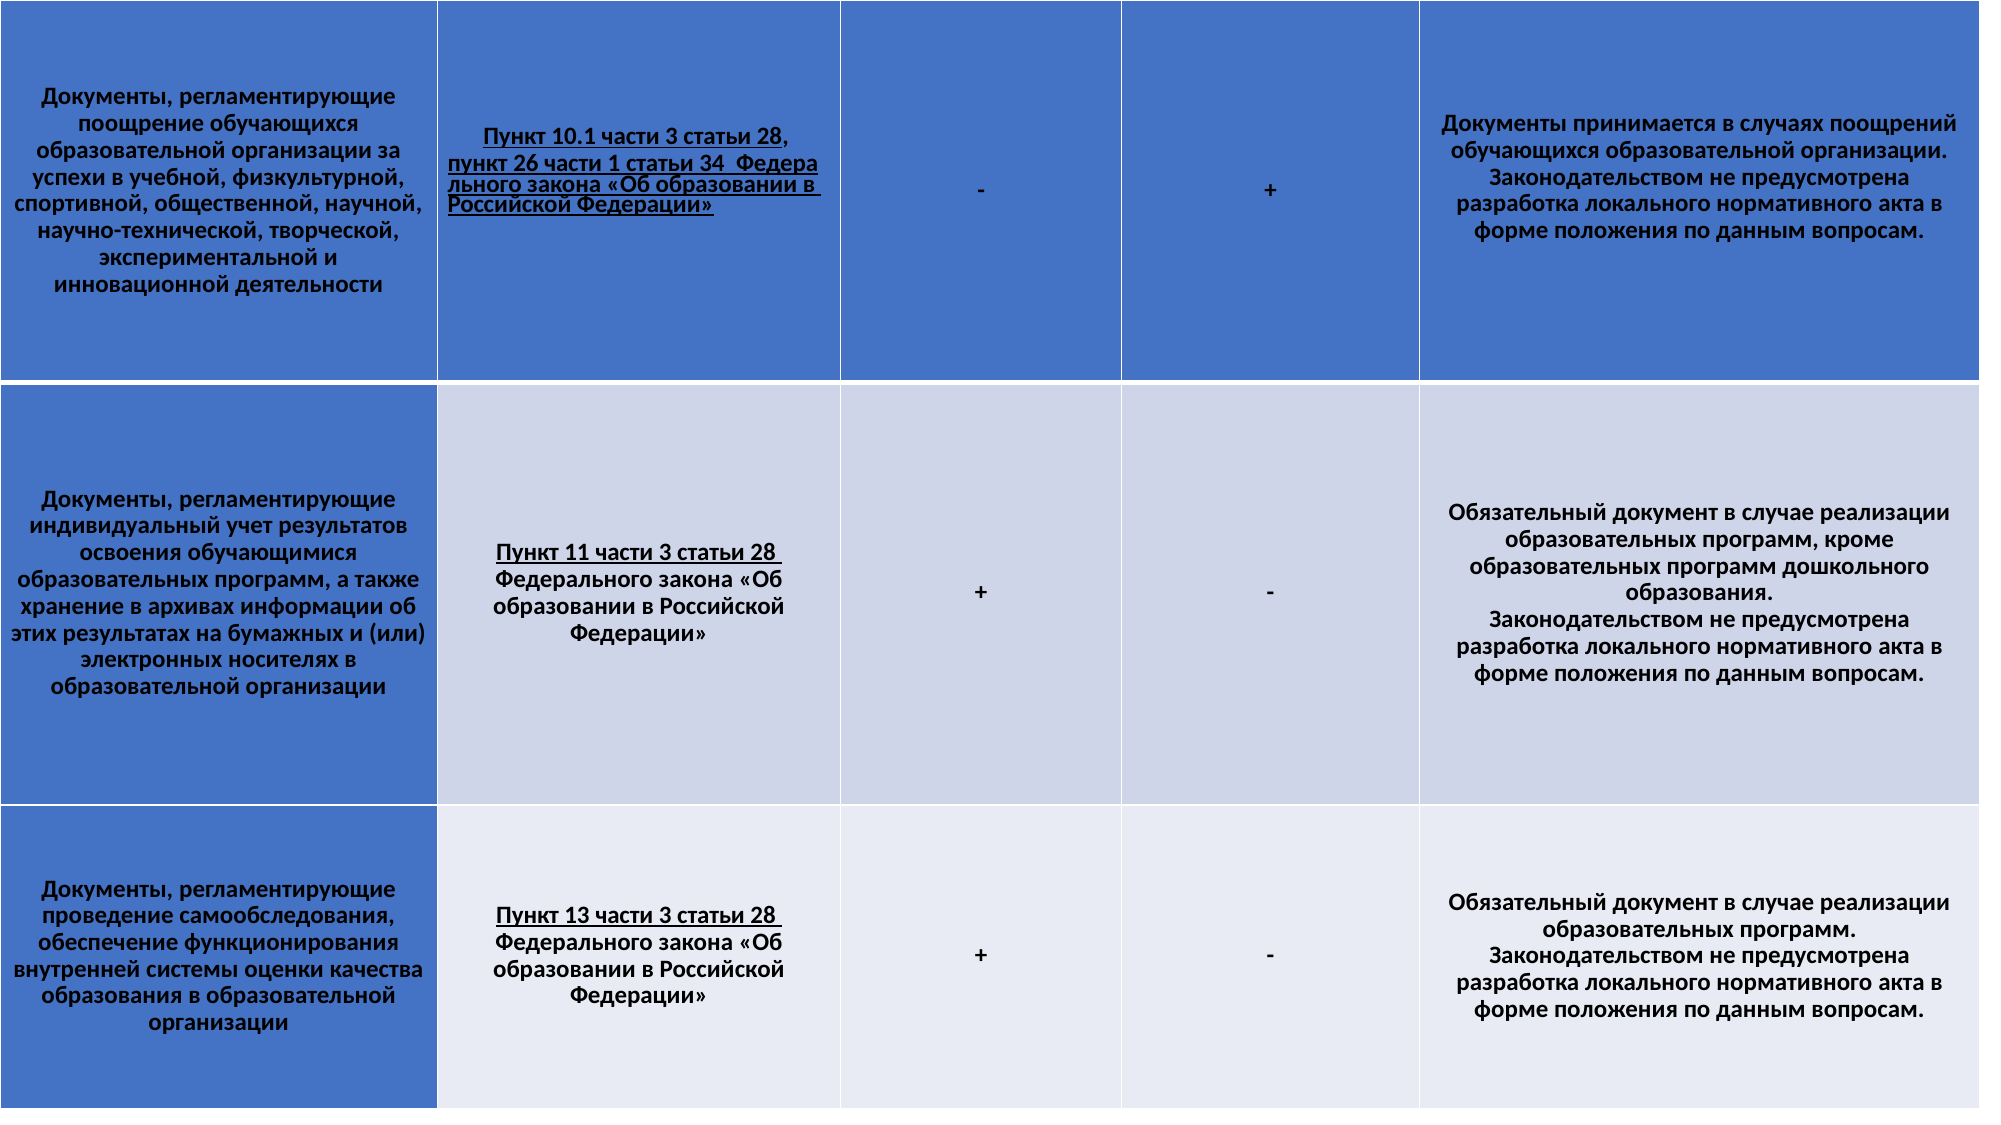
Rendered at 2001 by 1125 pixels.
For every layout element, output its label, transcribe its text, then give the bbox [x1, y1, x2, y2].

table_cell + [841, 806, 1121, 1108]
table_cell - [1122, 385, 1419, 804]
table_cell Документы, регламентирующие индивидуальный учет результатов освоения обучающимися образовательных программ, а также хранение в архивах информации об этих результатах на бумажных и (или) электронных носителях в образовательной организации [1, 385, 437, 804]
table_header + [1122, 1, 1419, 380]
table_cell Обязательный документ в случае реализации образовательных программ. Законодательством не предусмотрена разработка локального нормативного акта в форме положения по данным вопросам. [1420, 806, 1979, 1108]
table_cell Пункт 13 части 3 статьи 28 Федерального закона «Об образовании в Российской Федерации» [438, 806, 840, 1108]
table_cell Обязательный документ в случае реализации образовательных программ, кроме образовательных программ дошкольного образования. Законодательством не предусмотрена разработка локального нормативного акта в форме положения по данным вопросам. [1420, 385, 1979, 804]
table_cell Пункт 11 части 3 статьи 28 Федерального закона «Об образовании в Российской Федерации» [438, 385, 840, 804]
table_header Пункт 10.1 части 3 статьи 28, пункт 26 части 1 статьи 34 Федерального закона «Об образовании в Российской Федерации» [438, 1, 840, 380]
table_cell Документы, регламентирующие проведение самообследования, обеспечение функционирования внутренней системы оценки качества образования в образовательной организации [1, 806, 437, 1108]
table_header Документы принимается в случаях поощрений обучающихся образовательной организации. Законодательством не предусмотрена разработка локального нормативного акта в форме положения по данным вопросам. [1420, 1, 1979, 380]
table_header Документы, регламентирующие поощрение обучающихся образовательной организации за успехи в учебной, физкультурной, спортивной, общественной, научной, научно-технической, творческой, экспериментальной и инновационной деятельности [1, 1, 437, 380]
table_cell + [841, 385, 1121, 804]
table_header - [841, 1, 1121, 380]
table_cell - [1122, 806, 1419, 1108]
